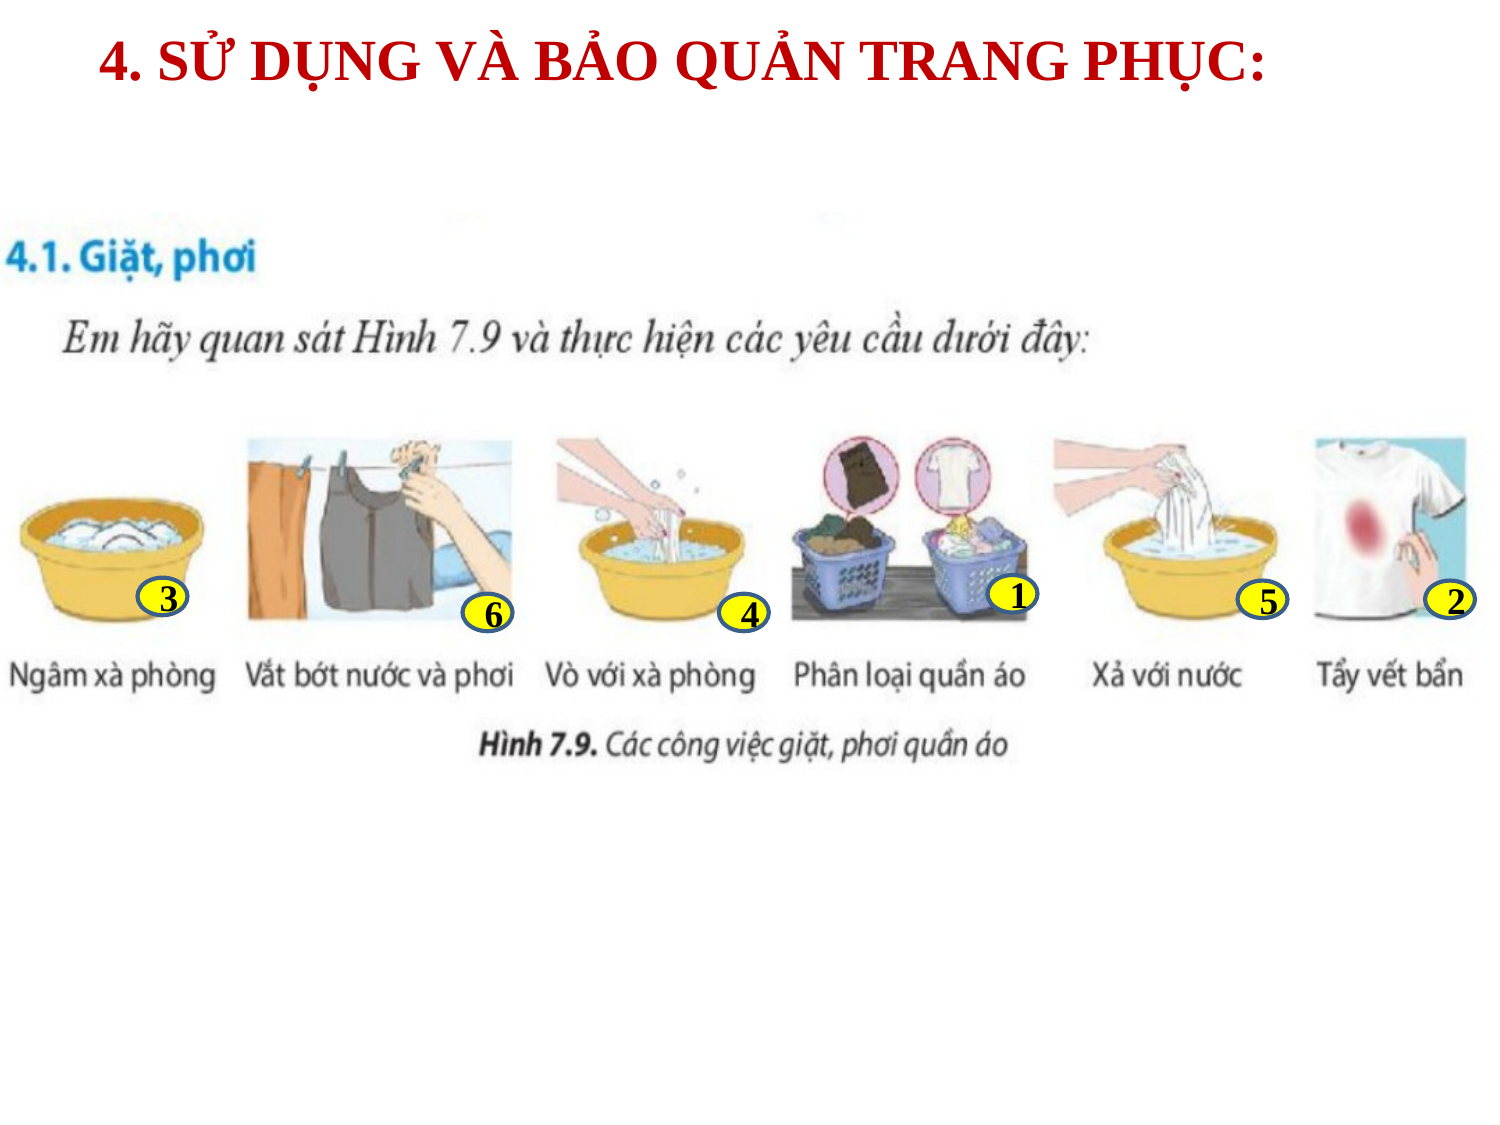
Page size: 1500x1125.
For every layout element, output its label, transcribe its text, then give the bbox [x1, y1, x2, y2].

text_box 4. SỬ DỤNG VÀ BẢO QUẢN TRANG PHỤC: [4, 14, 1363, 99]
picture [0, 212, 1500, 772]
